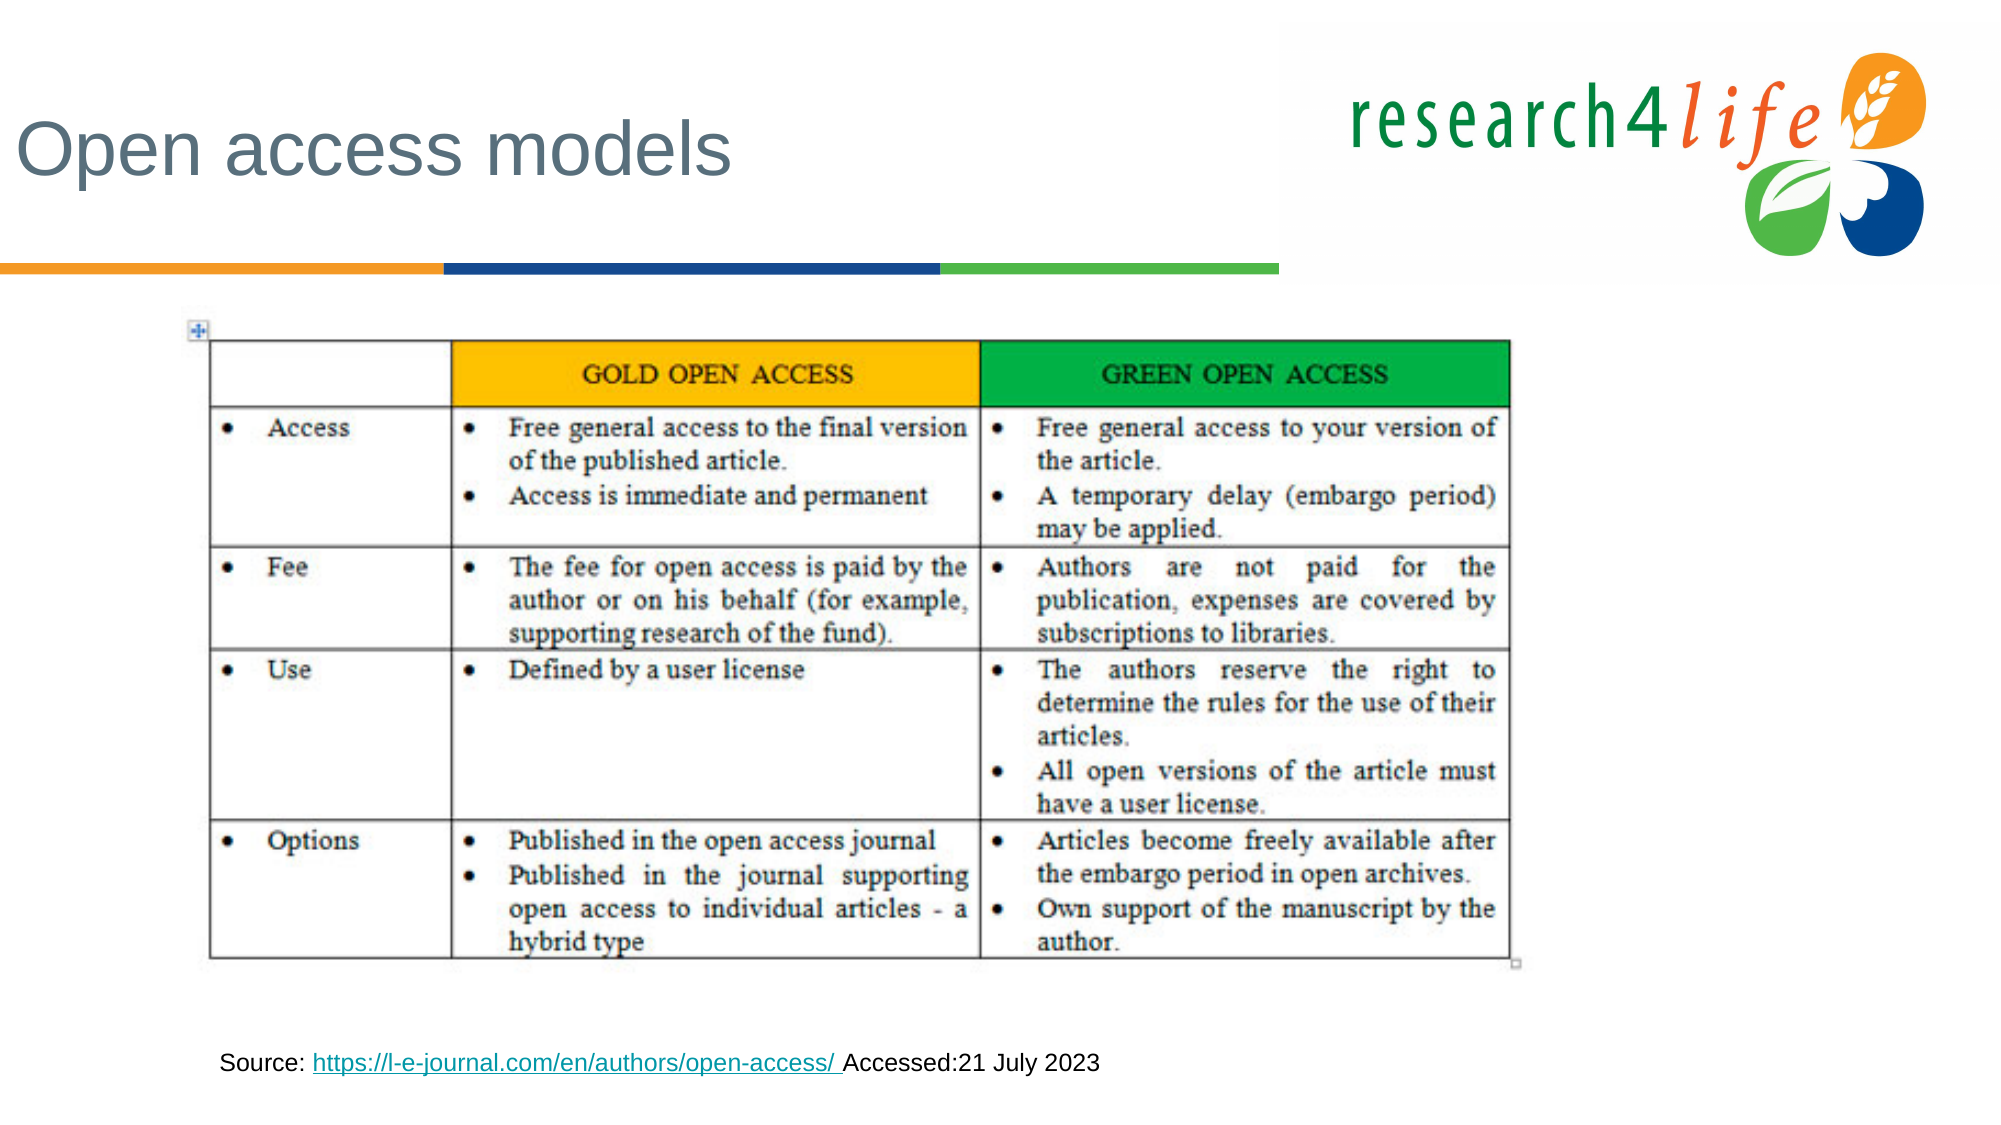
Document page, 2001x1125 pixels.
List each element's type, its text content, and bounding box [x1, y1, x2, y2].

text_box Source: https://l-e-journal.com/en/authors/open-access/ Accessed:21 July 2023 [204, 1031, 1373, 1090]
title Open access models [0, 62, 1578, 240]
picture [1279, 22, 2000, 285]
picture [180, 305, 1542, 995]
